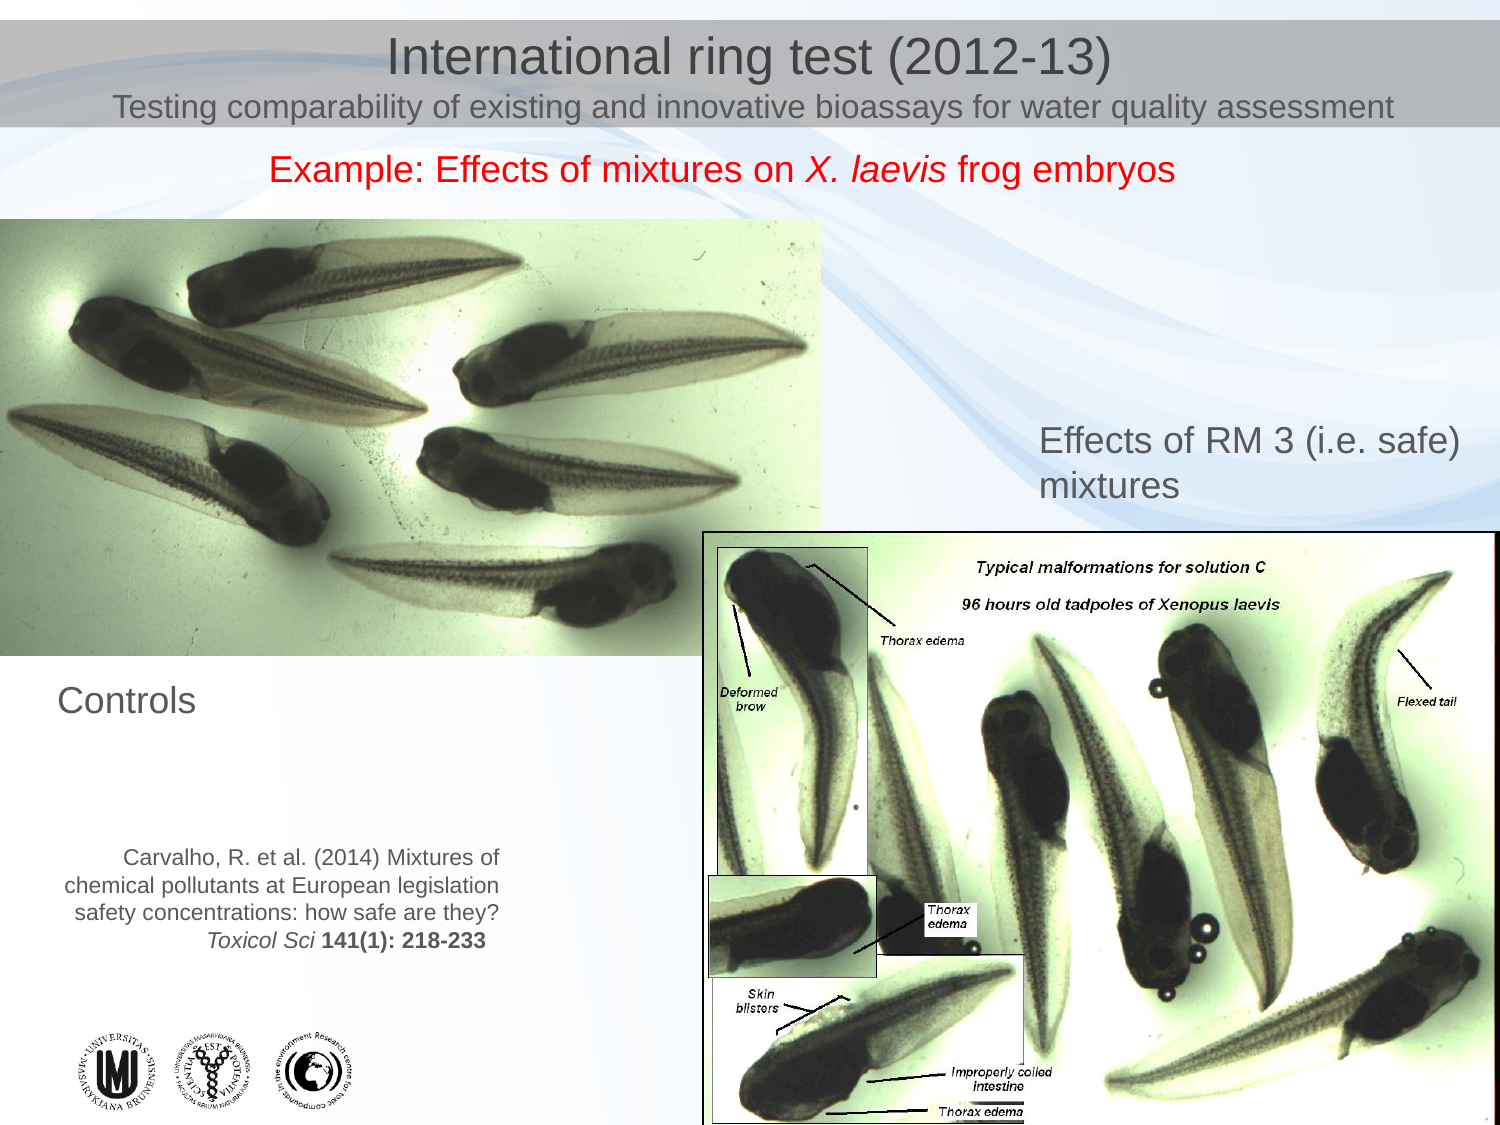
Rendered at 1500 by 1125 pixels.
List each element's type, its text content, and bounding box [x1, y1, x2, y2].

text_box Example: Effects of mixtures on X. laevis frog embryos [253, 137, 1463, 197]
text_box Effects of RM 3 (i.e. safe) mixtures [1023, 408, 1477, 514]
text_box Carvalho, R. et al. (2014) Mixtures of chemical pollutants at European legislation safety concentrations: how safe are they? Toxicol Sci 141(1): 218-233 [17, 835, 515, 988]
title International ring test (2012-13) Testing comparability of existing and innovative bioassays for water quality assessment [0, 20, 1500, 128]
picture [0, 0, 1500, 20]
text_box Controls [42, 668, 212, 729]
picture [0, 128, 1500, 1125]
